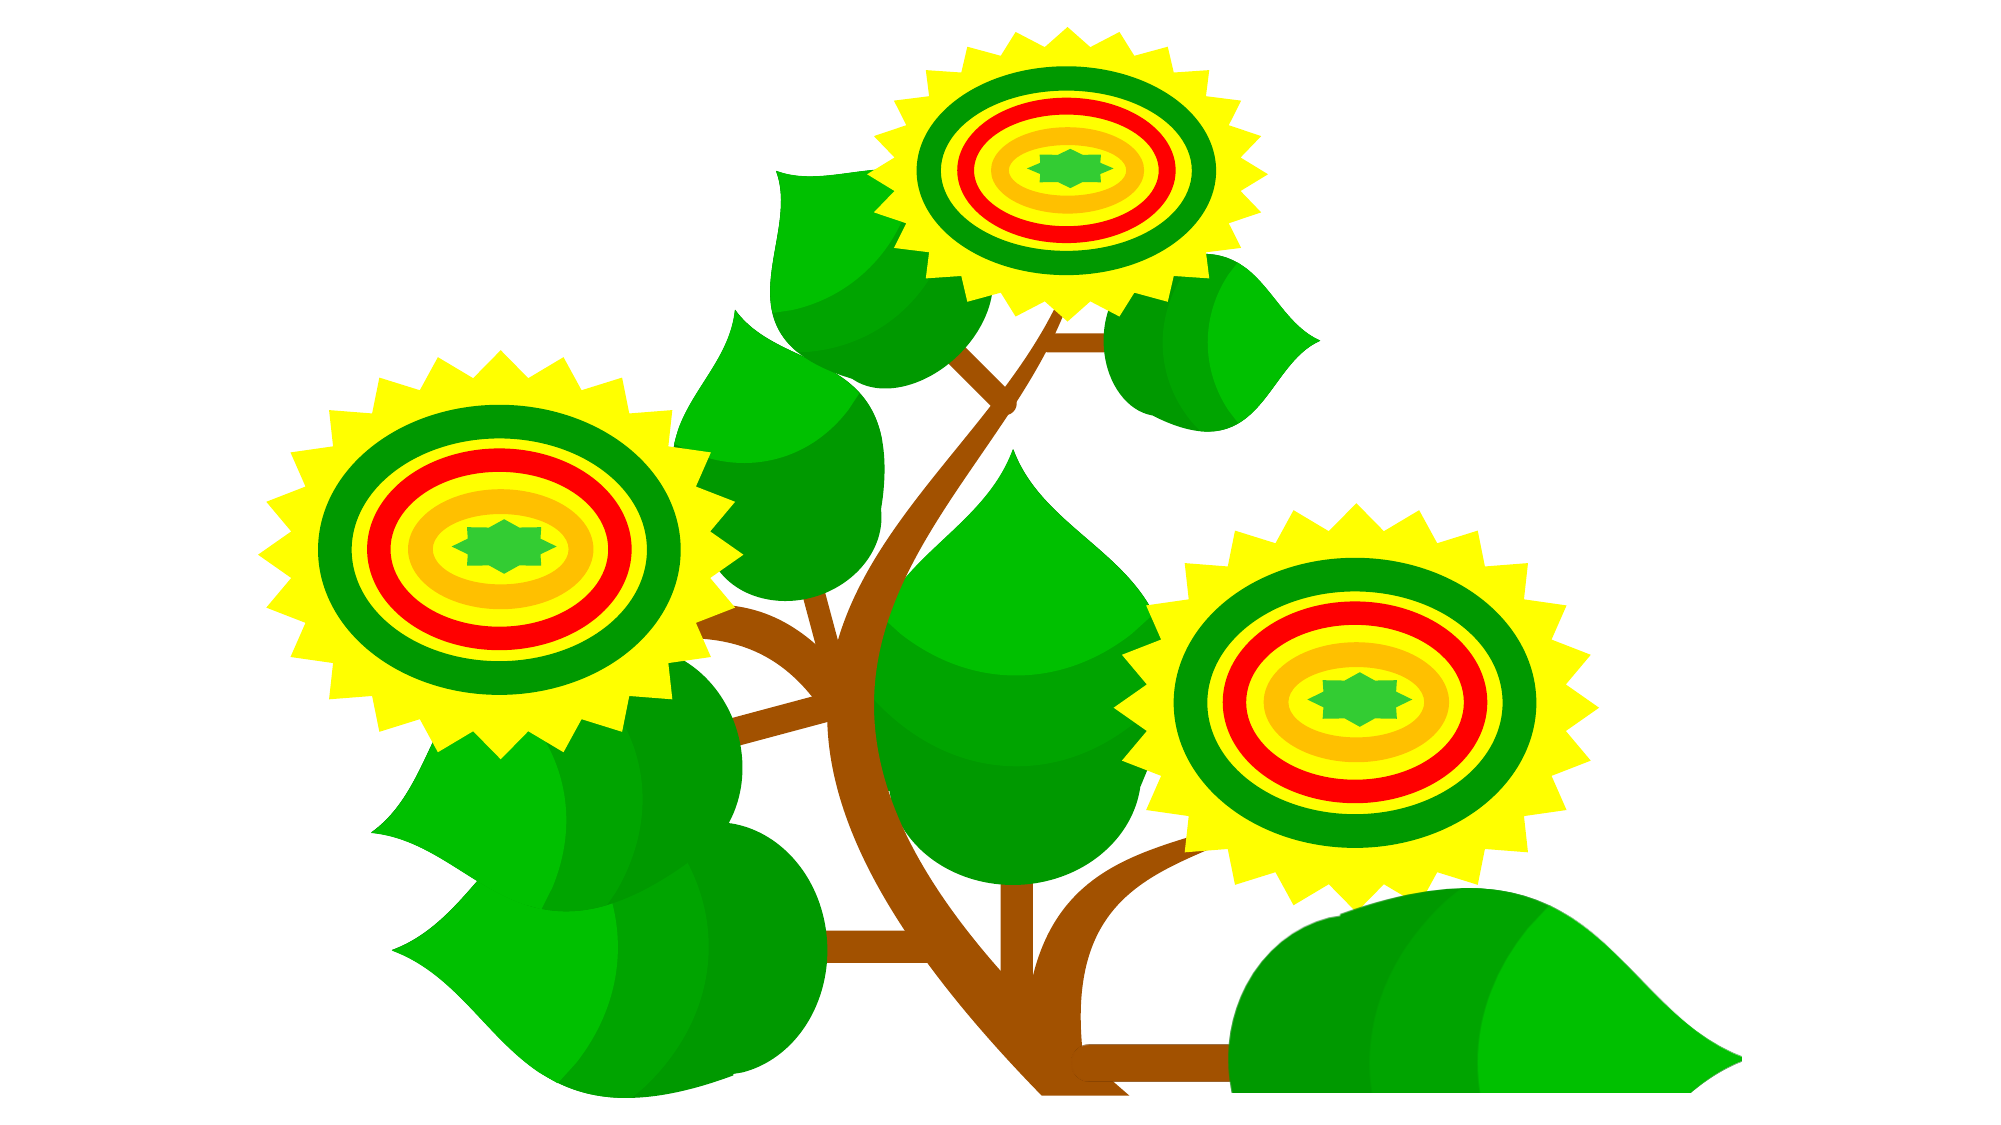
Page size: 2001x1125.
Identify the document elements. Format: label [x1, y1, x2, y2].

text_box [258, 27, 1742, 1098]
